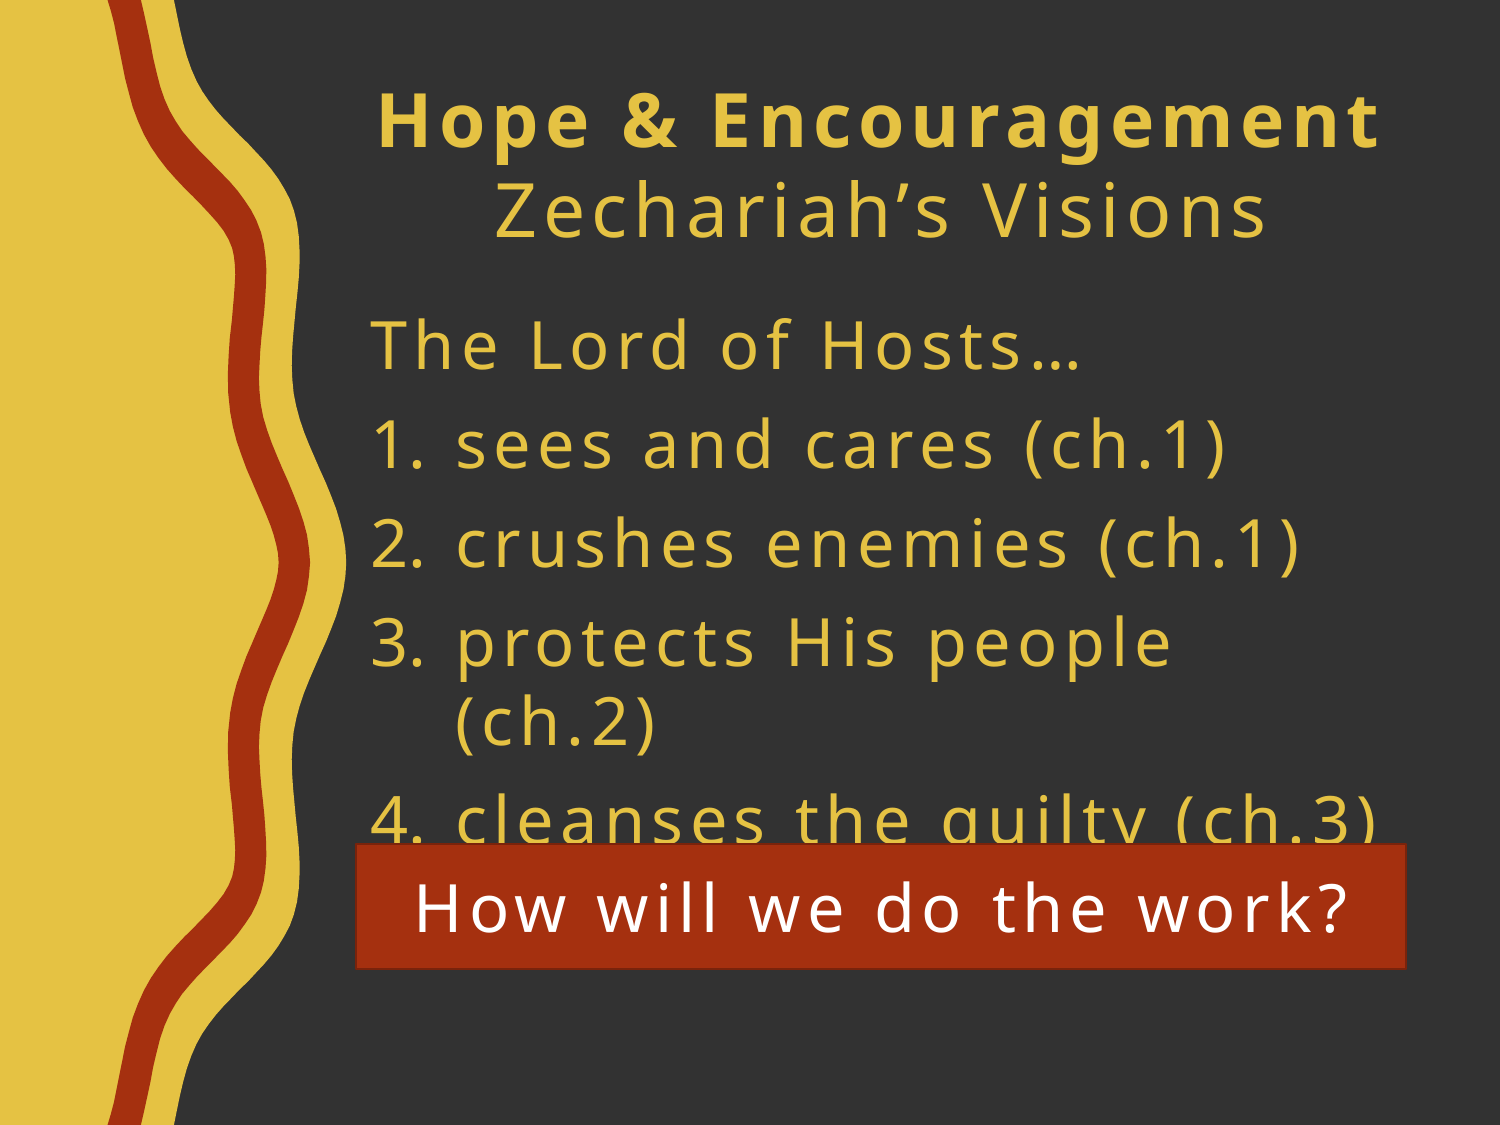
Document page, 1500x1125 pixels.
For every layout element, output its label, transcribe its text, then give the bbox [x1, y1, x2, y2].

title Hope & Encouragement Zechariah’s Visions [355, 63, 1407, 262]
text_box The Lord of Hosts… sees and cares (ch.1) crushes enemies (ch.1) protects His people (ch.2) cleanses the guilty (ch.3) [355, 295, 1407, 805]
text_box How will we do the work? [355, 843, 1407, 970]
